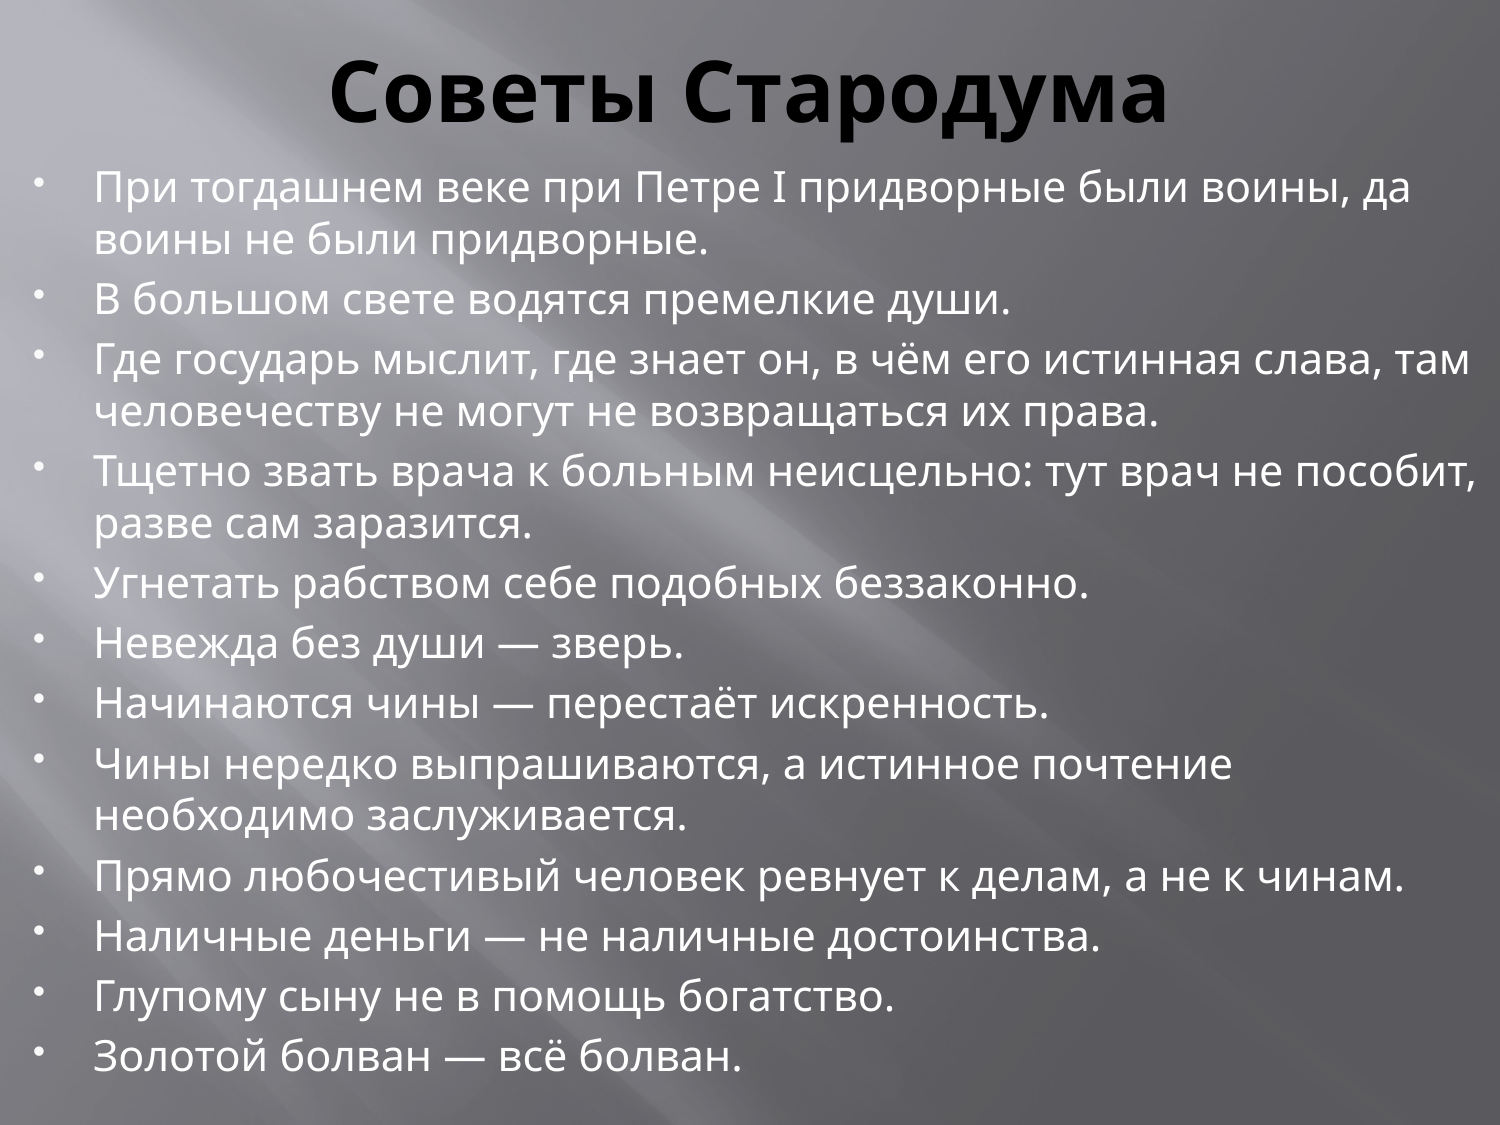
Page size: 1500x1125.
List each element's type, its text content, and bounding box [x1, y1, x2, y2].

list При тогдашнем веке при Петре I придворные были воины, да воины не были придворные. В большом свете водятся премелкие души. Где государь мыслит, где знает он, в чём его истинная слава, там человечеству не могут не возвращаться их права. Тщетно звать врача к больным неисцельно: тут врач не пособит, разве сам заразится. Угнетать рабством себе подобных беззаконно. Невежда без души — зверь. Начинаются чины — перестаёт искренность. Чины нередко выпрашиваются, а истинное почтение необходимо заслуживается. Прямо любочестивый человек ревнует к делам, а не к чинам. Наличные деньги — не наличные достоинства. Глупому сыну не в помощь богатство. Золотой болван — всё болван. [0, 152, 1500, 1090]
title Советы Стародума [75, 24, 1425, 152]
